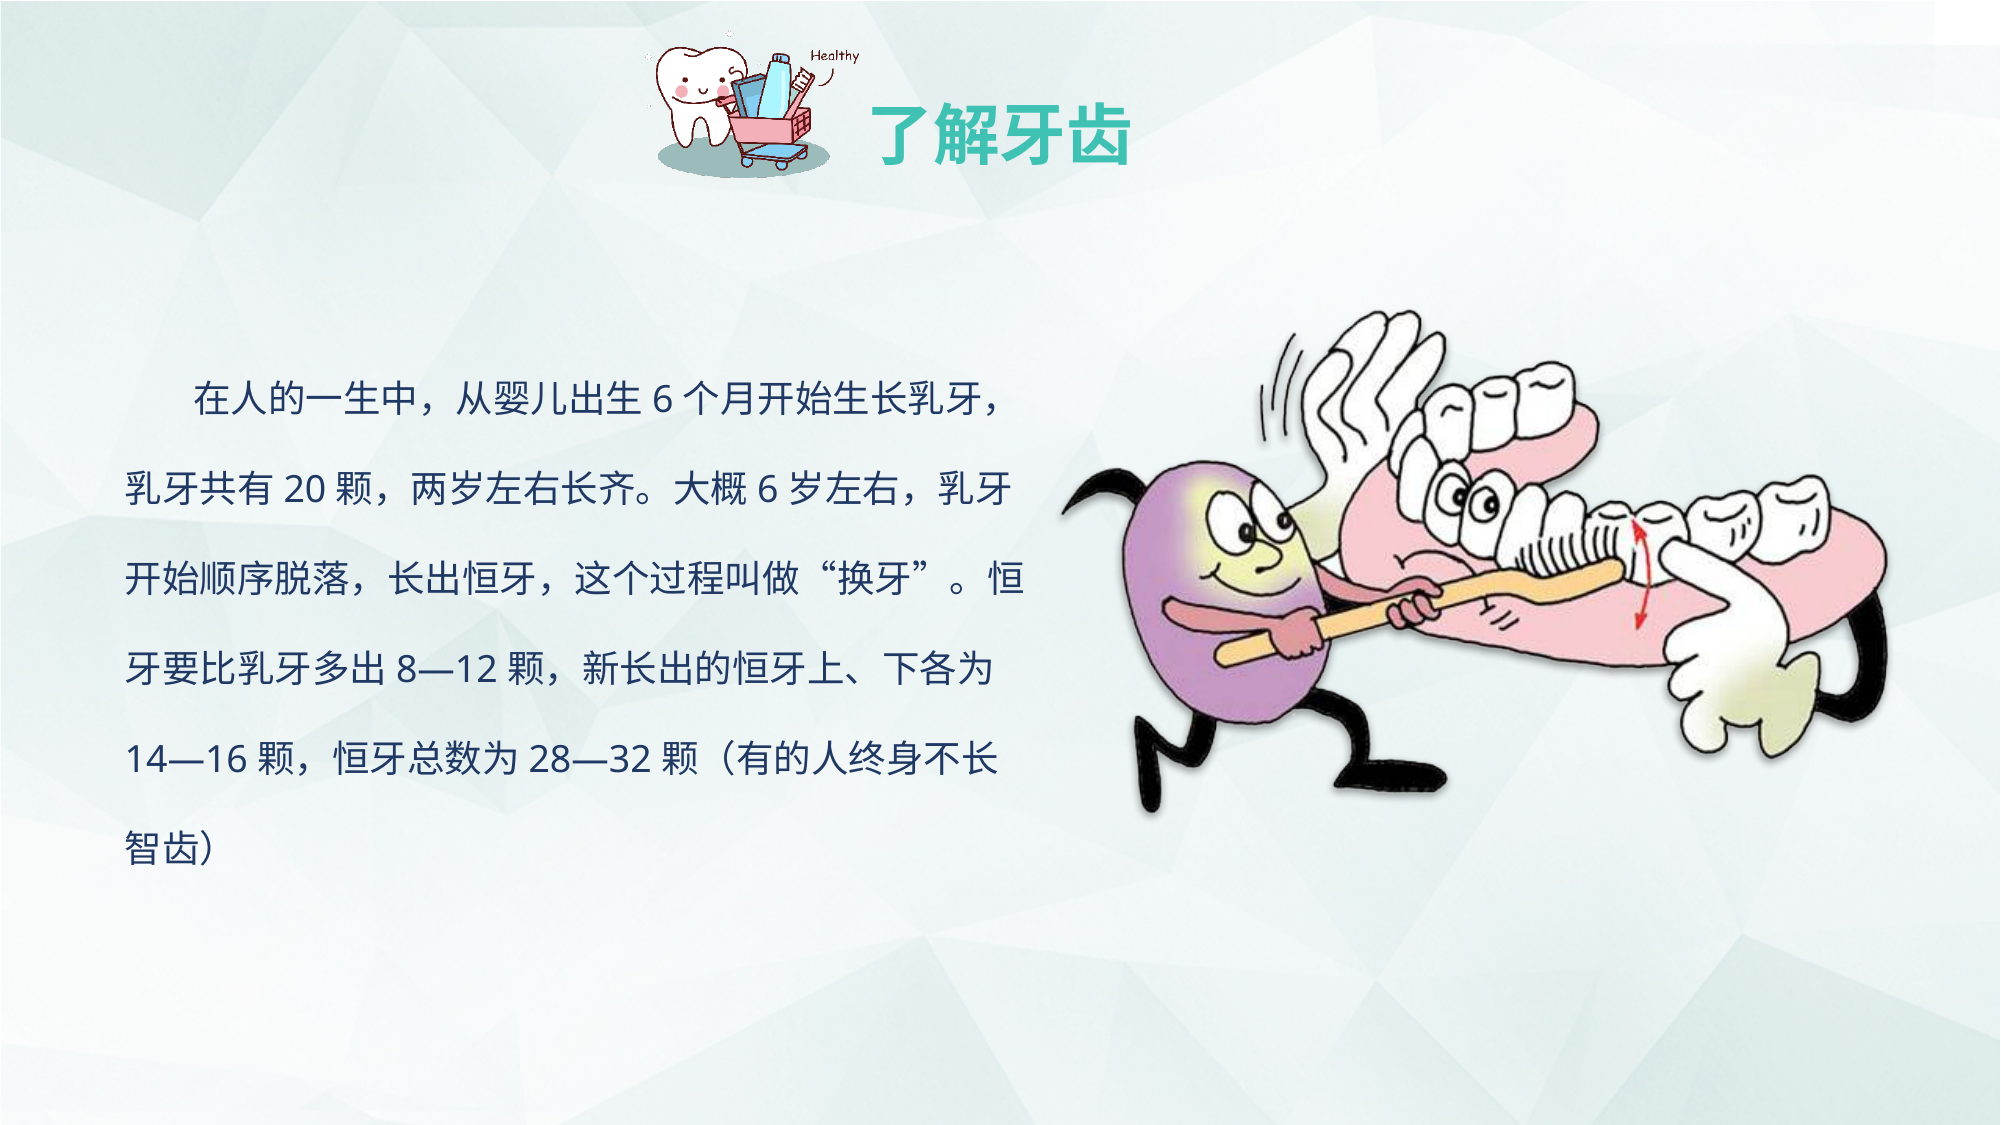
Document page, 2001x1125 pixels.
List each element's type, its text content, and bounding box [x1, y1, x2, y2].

picture [3, 2, 2000, 1125]
text_box 在人的一生中，从婴儿出生6个月开始生长乳牙，乳牙共有20颗，两岁左右长齐。大概6岁左右，乳牙开始顺序脱落，长出恒牙，这个过程叫做“换牙”。恒牙要比乳牙多出8—12颗，新长出的恒牙上、下各为14—16颗，恒牙总数为28—32颗（有的人终身不长智齿） [109, 322, 1047, 870]
text_box 了解牙齿 [864, 85, 1149, 181]
